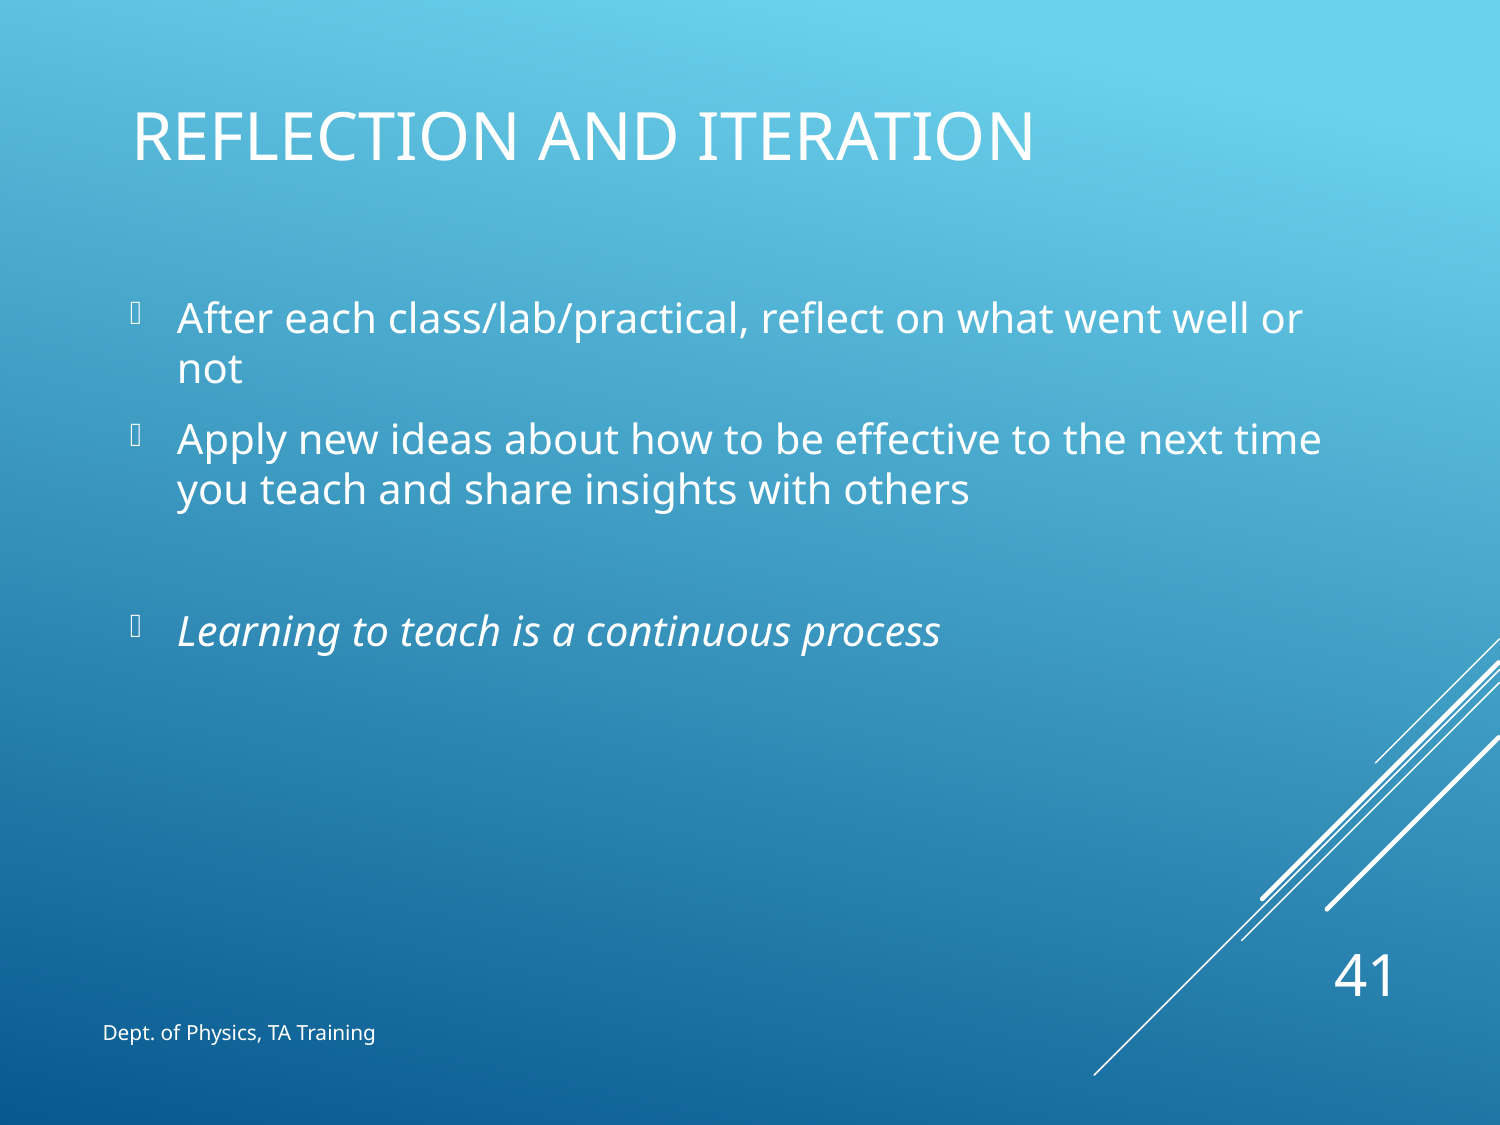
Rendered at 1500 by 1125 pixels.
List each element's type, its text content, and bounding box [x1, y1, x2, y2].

list After each class/lab/practical, reflect on what went well or not Apply new ideas about how to be effective to the next time you teach and share insights with others Learning to teach is a continuous process [114, 200, 1353, 819]
slide_number 41 [1275, 915, 1416, 1025]
title Reflection and iteration [116, 49, 1192, 220]
footer Dept. of Physics, TA Training [87, 1012, 1041, 1073]
